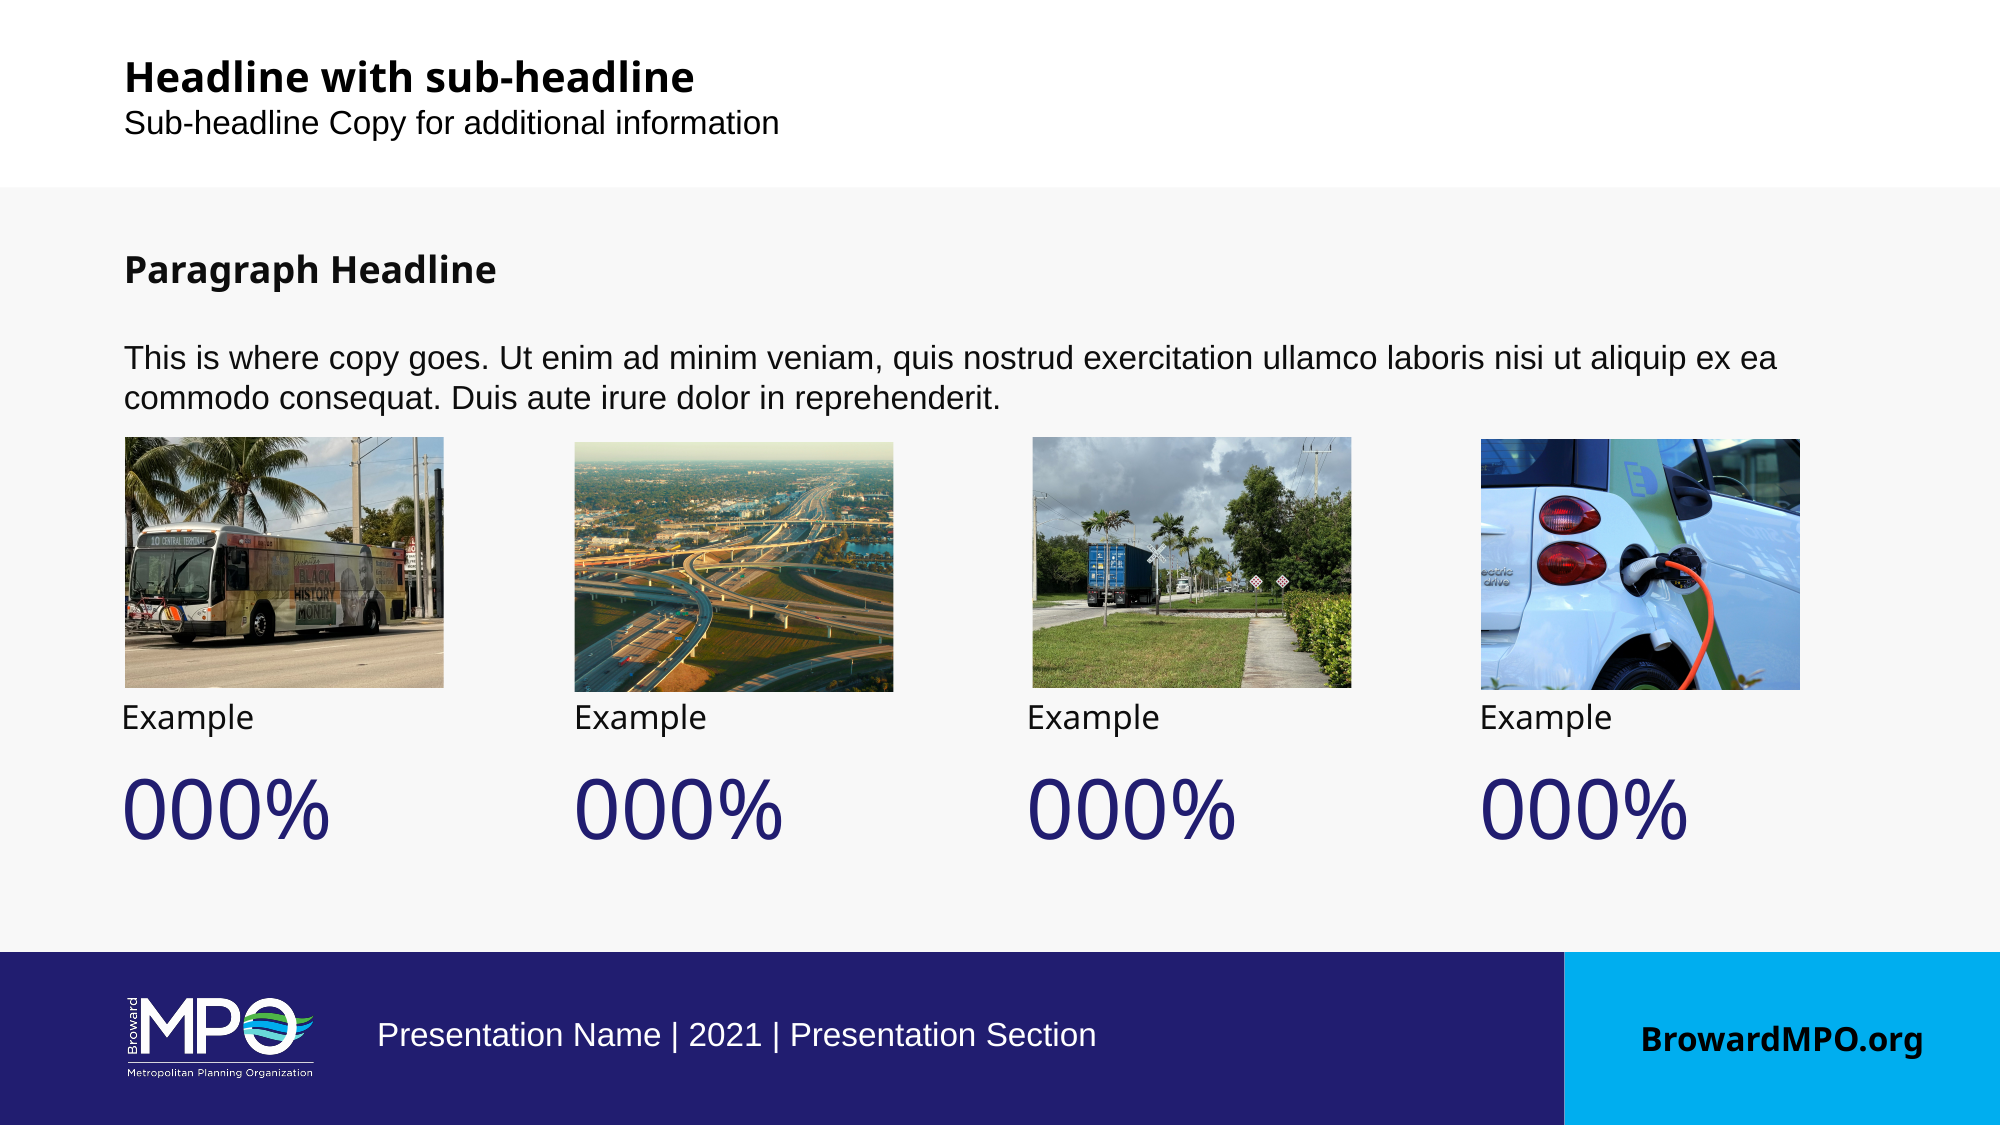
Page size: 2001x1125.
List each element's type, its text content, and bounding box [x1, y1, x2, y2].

picture [124, 437, 444, 688]
text_box Presentation Name | 2021 | Presentation Section [362, 1006, 1248, 1061]
text_box Example 000% [1011, 688, 1347, 864]
text_box Headline with sub-headline Sub-headline Copy for additional information [109, 43, 1800, 149]
text_box Example 000% [559, 688, 894, 864]
picture [1481, 439, 1800, 690]
picture [125, 995, 316, 1081]
picture [574, 441, 894, 692]
text_box Example 000% [106, 688, 441, 864]
text_box Paragraph Headline This is where copy goes. Ut enim ad minim veniam, quis nostrud exercitation ullamco laboris nisi ut aliquip ex ea commodo consequat. Duis aute irure dolor in reprehenderit. [108, 238, 1875, 424]
text_box Example 000% [1464, 688, 1799, 864]
picture [1032, 437, 1352, 688]
